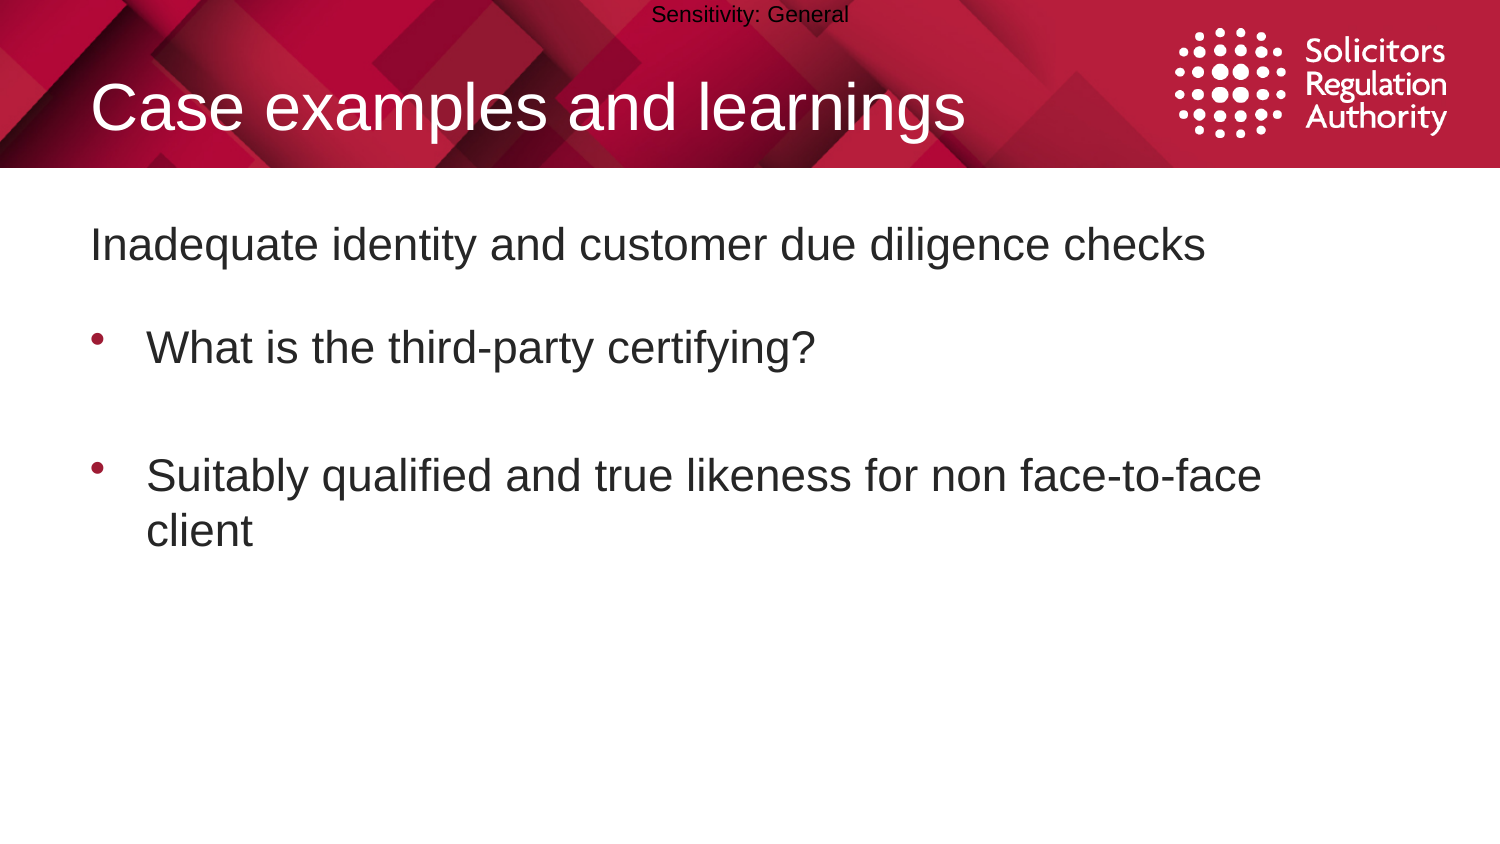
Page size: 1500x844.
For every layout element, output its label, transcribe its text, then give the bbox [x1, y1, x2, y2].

list Inadequate identity and customer due diligence checks [74, 206, 1310, 278]
title Case examples and learnings [74, 33, 1426, 175]
picture [0, 0, 1500, 168]
list What is the third-party certifying? Suitably qualified and true likeness for non face-to-face client [74, 309, 1310, 670]
